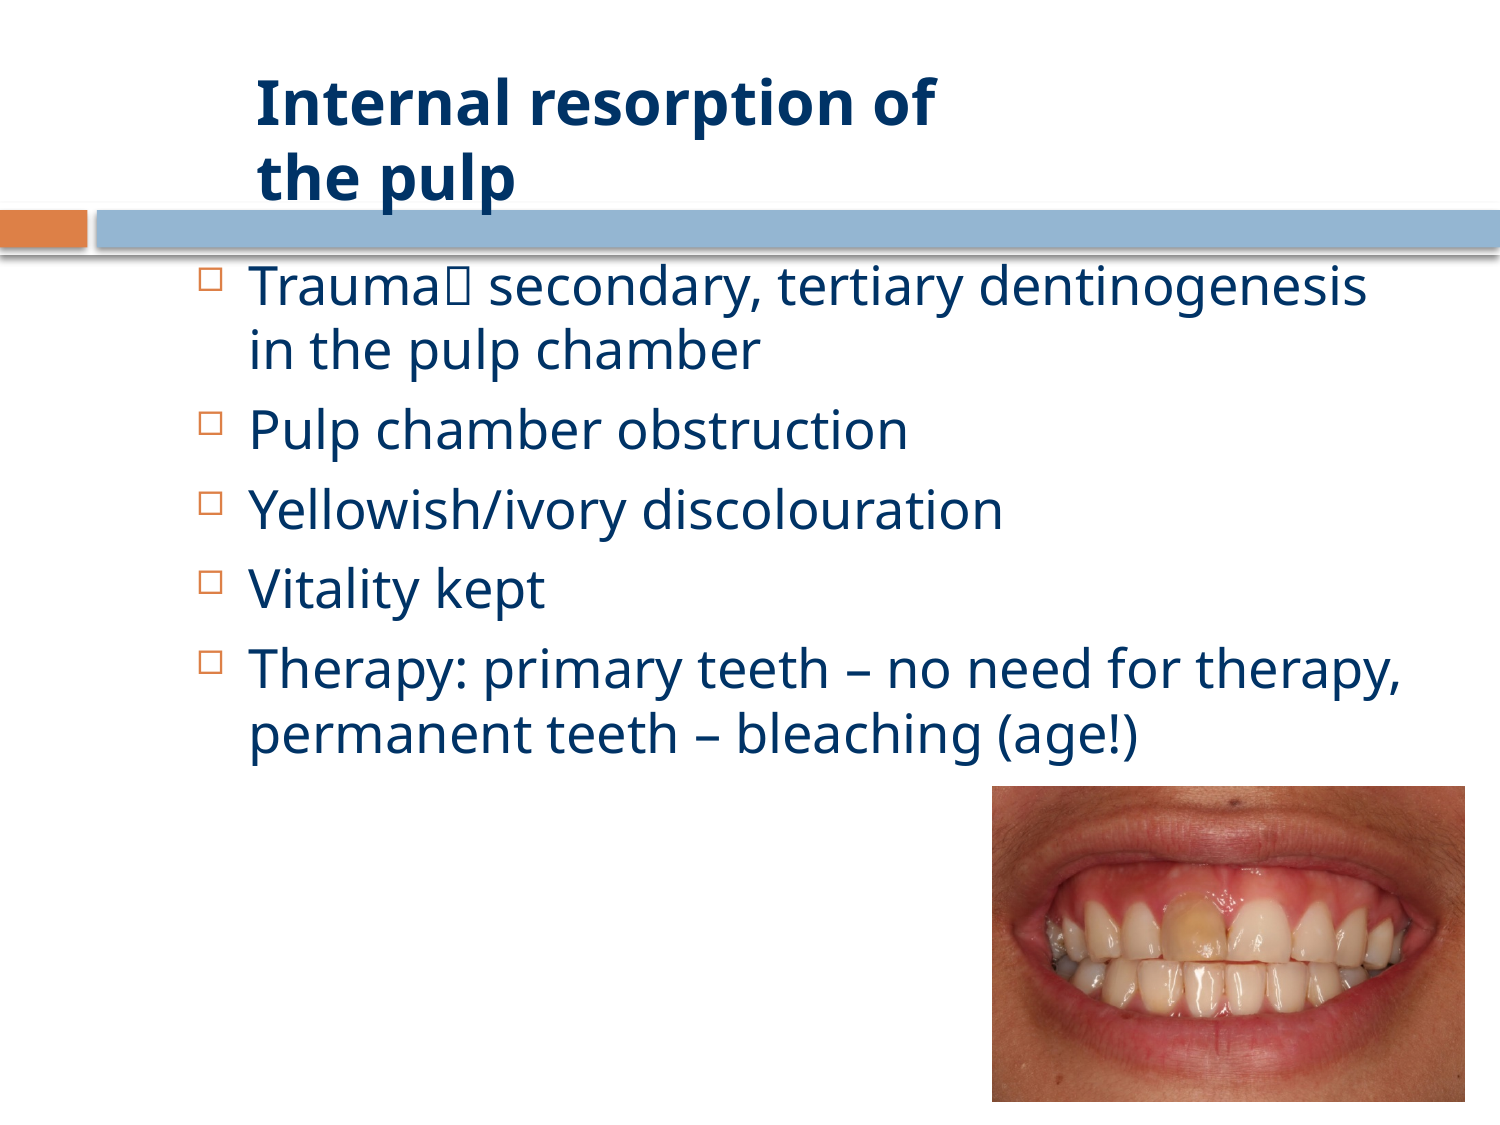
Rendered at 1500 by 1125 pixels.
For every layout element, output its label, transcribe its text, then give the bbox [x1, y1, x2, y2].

title Internal resorption of the pulp [242, 44, 1000, 232]
list Trauma secondary, tertiary dentinogenesis in the pulp chamber Pulp chamber obstruction Yellowish/ivory discolouration Vitality kept Therapy: primary teeth – no need for therapy, permanent teeth – bleaching (age!) [181, 243, 1436, 986]
picture [992, 786, 1465, 1102]
